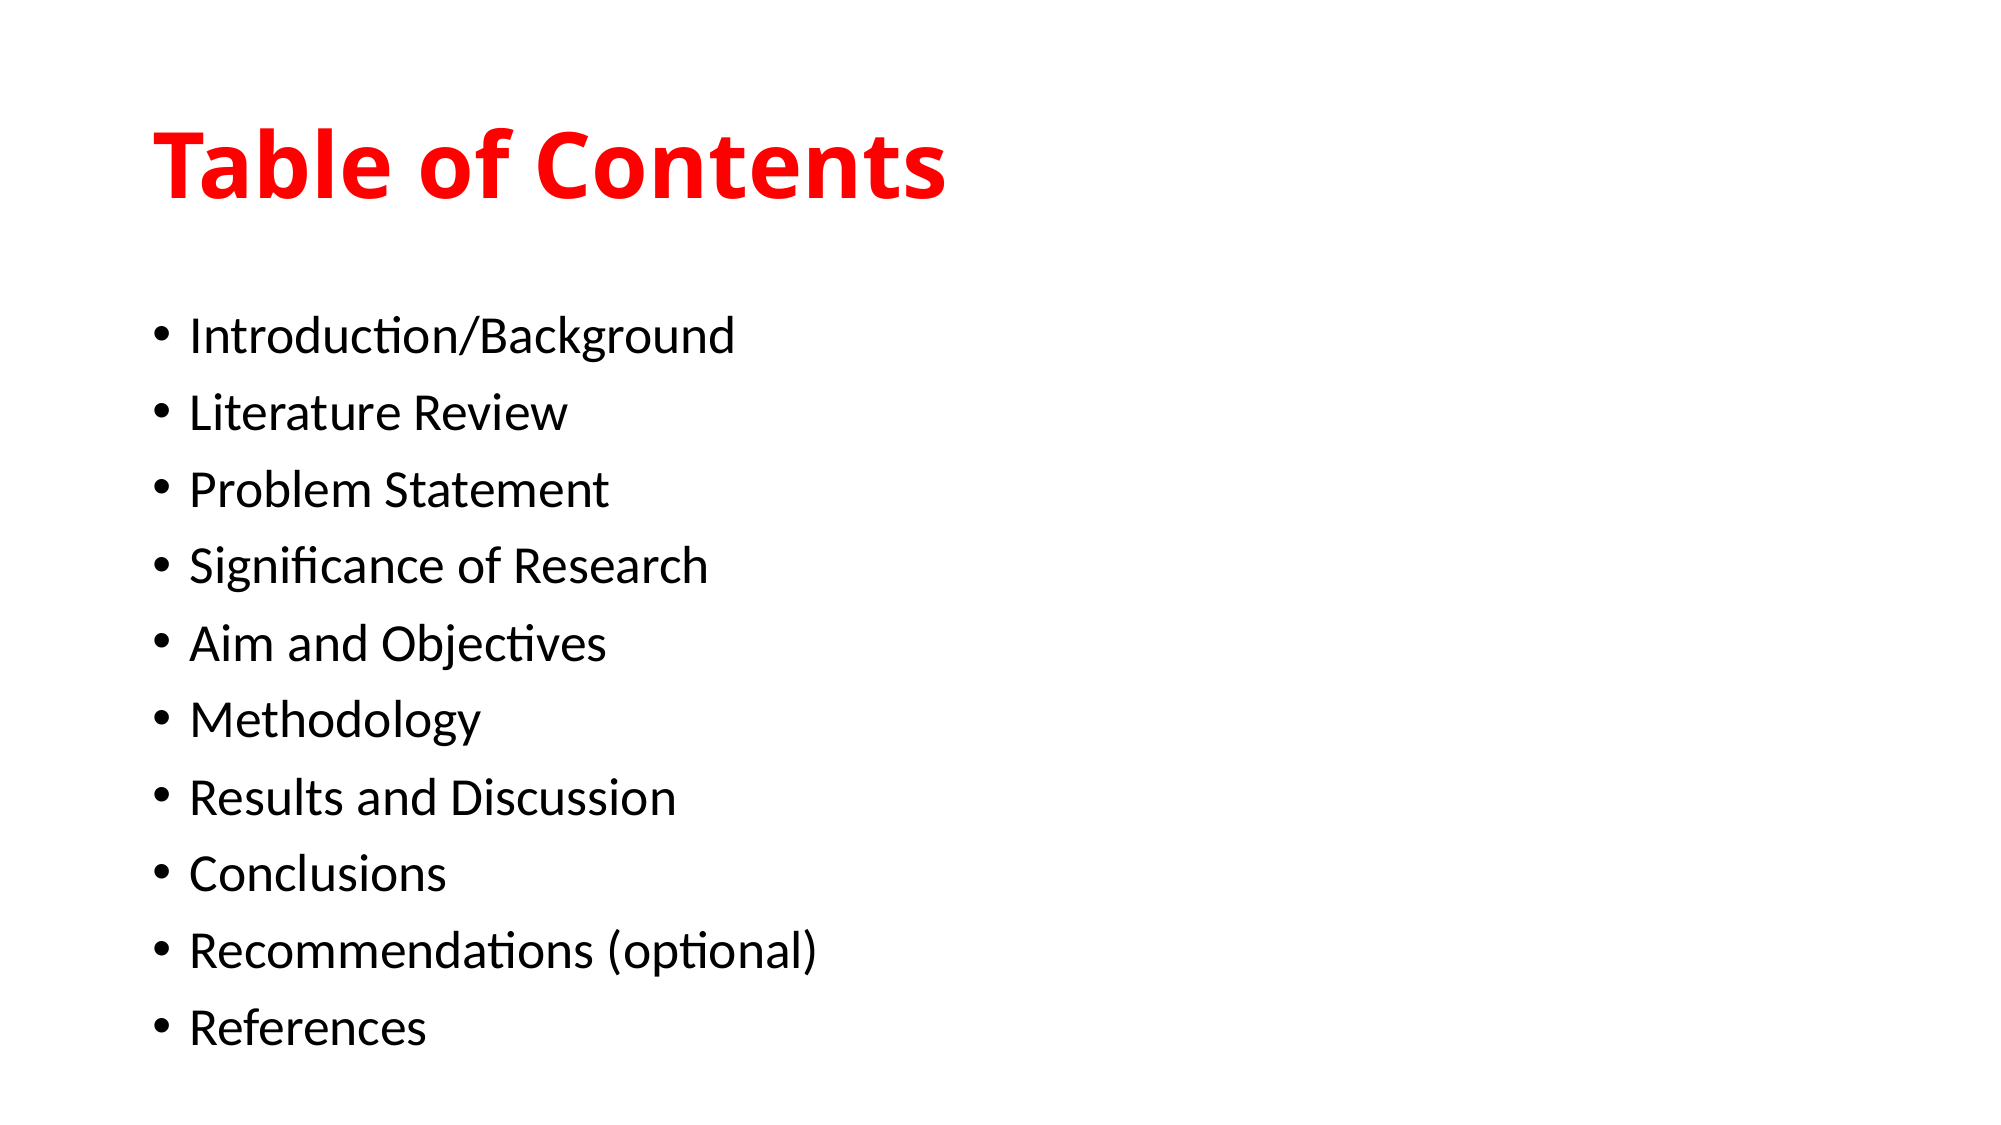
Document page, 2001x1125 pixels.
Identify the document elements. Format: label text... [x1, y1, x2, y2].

title Table of Contents [137, 59, 1863, 278]
list Introduction/Background Literature Review Problem Statement Significance of Research Aim and Objectives Methodology Results and Discussion Conclusions Recommendations (optional) References [137, 299, 1863, 1066]
